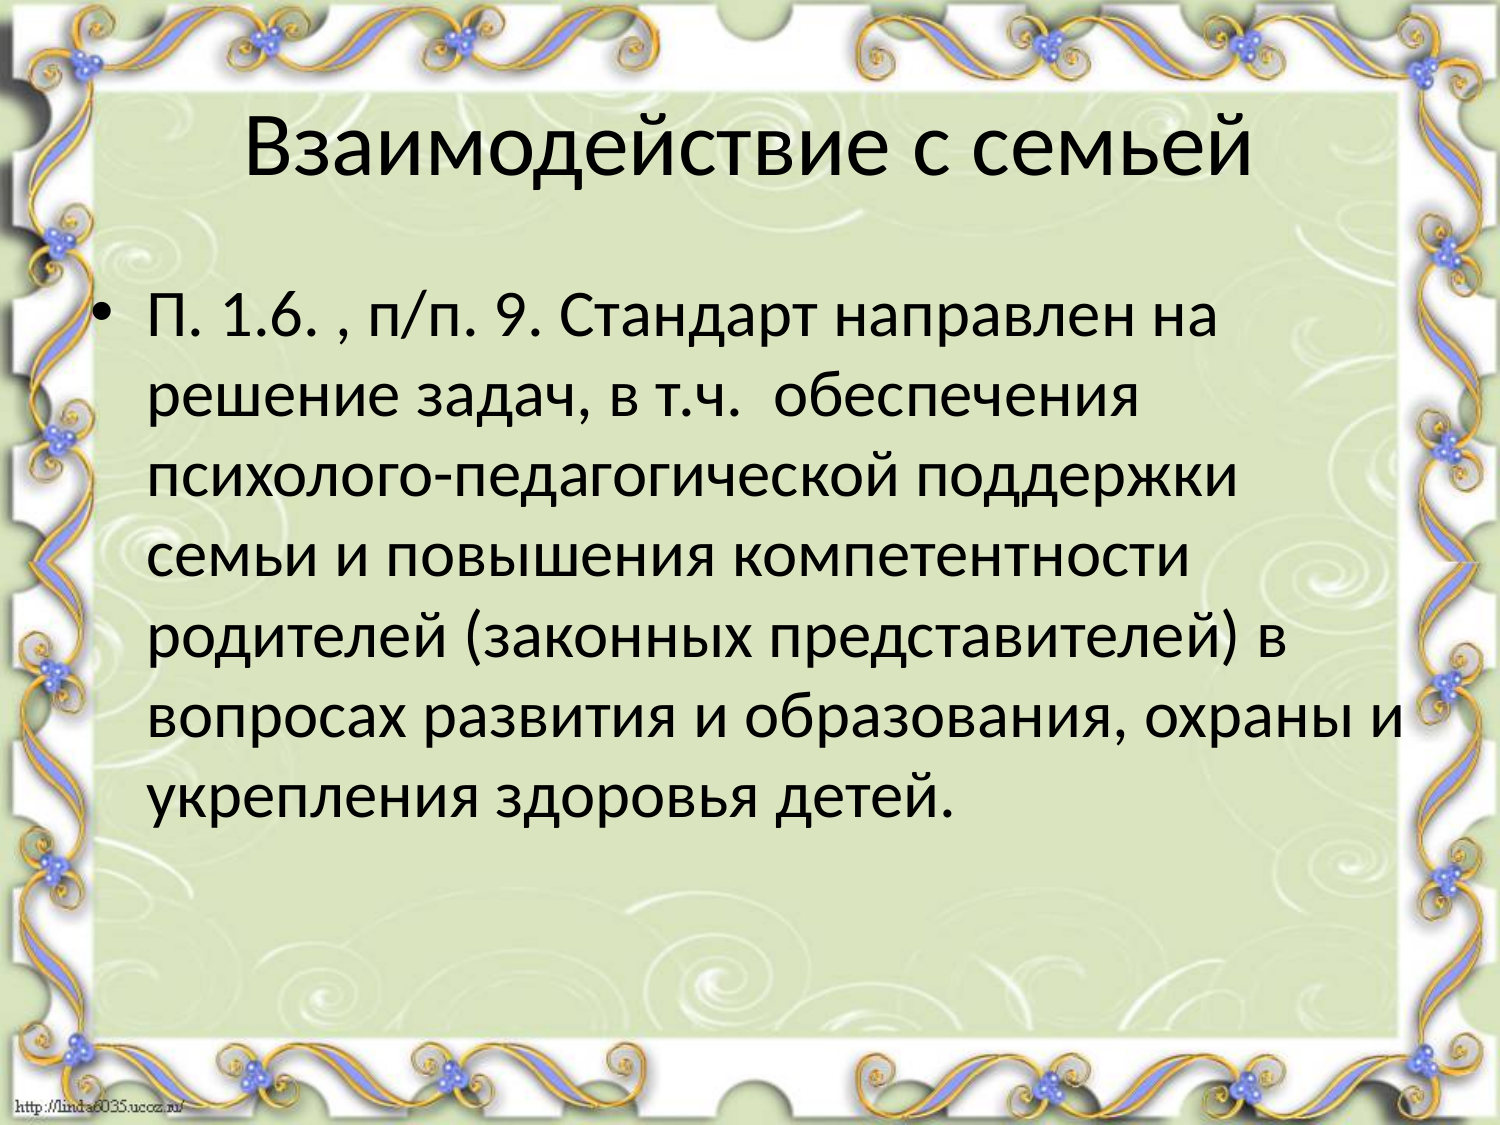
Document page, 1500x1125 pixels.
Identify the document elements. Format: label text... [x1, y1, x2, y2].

picture [0, 0, 1500, 1125]
list П. 1.6. , п/п. 9. Стандарт направлен на решение задач, в т.ч. обеспечения психолого-педагогической поддержки семьи и повышения компетентности родителей (законных представителей) в вопросах развития и образования, охраны и укрепления здоровья детей. [75, 262, 1425, 1005]
title Взаимодействие с семьей [75, 45, 1425, 233]
